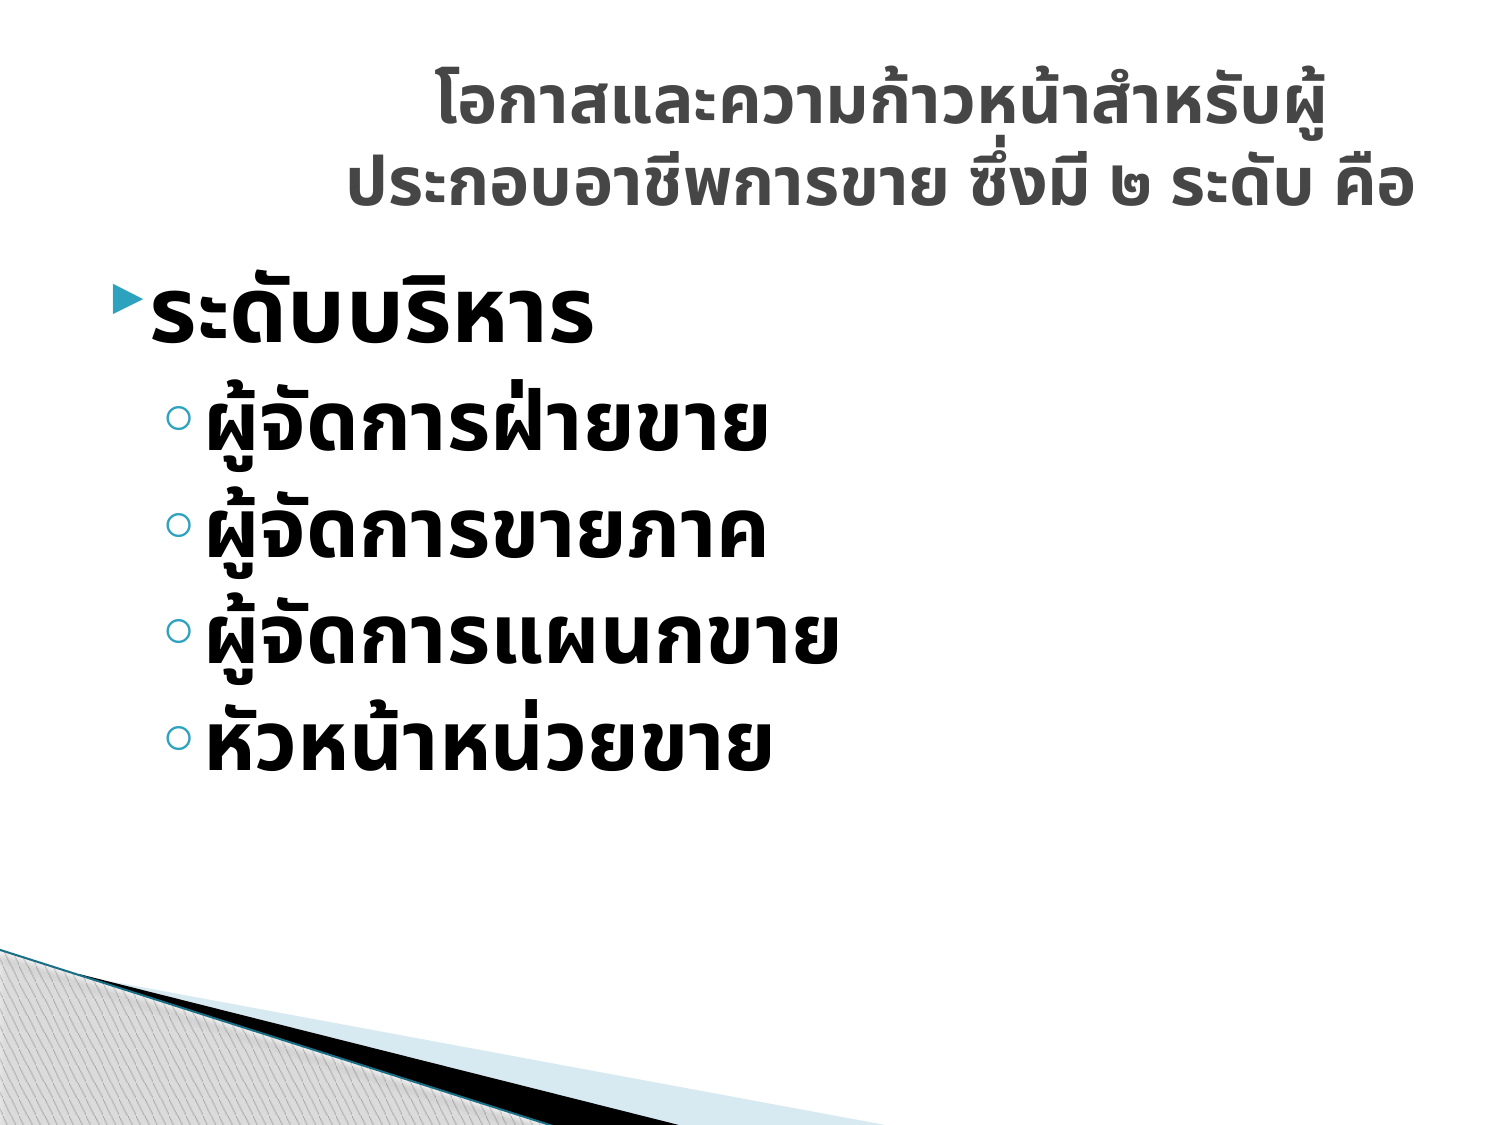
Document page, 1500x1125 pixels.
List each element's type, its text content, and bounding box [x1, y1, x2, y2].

title โอกาสและความก้าวหน้าสำหรับผู้ประกอบอาชีพการขาย ซึ่งมี ๒ ระดับ คือ [312, 37, 1450, 238]
list ระดับบริหาร ผู้จัดการฝ่ายขาย ผู้จัดการขายภาค ผู้จัดการแผนกขาย หัวหน้าหน่วยขาย [75, 243, 1425, 986]
